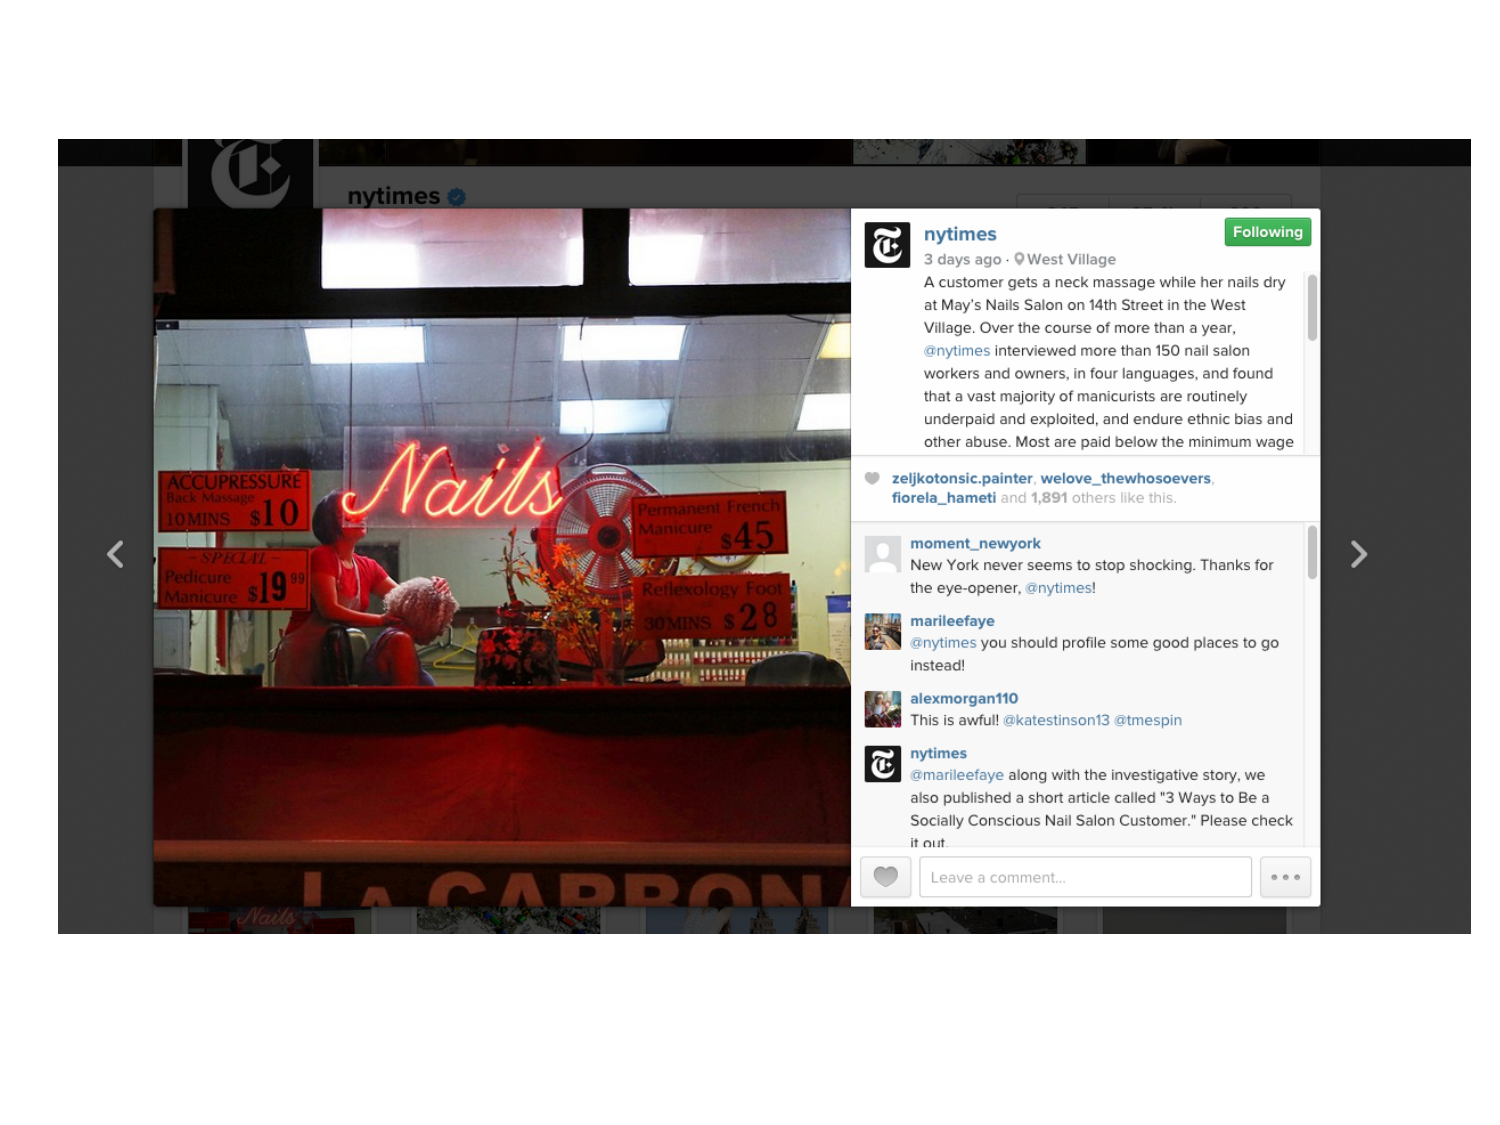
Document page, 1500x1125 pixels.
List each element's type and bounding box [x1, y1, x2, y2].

picture [57, 139, 1471, 934]
